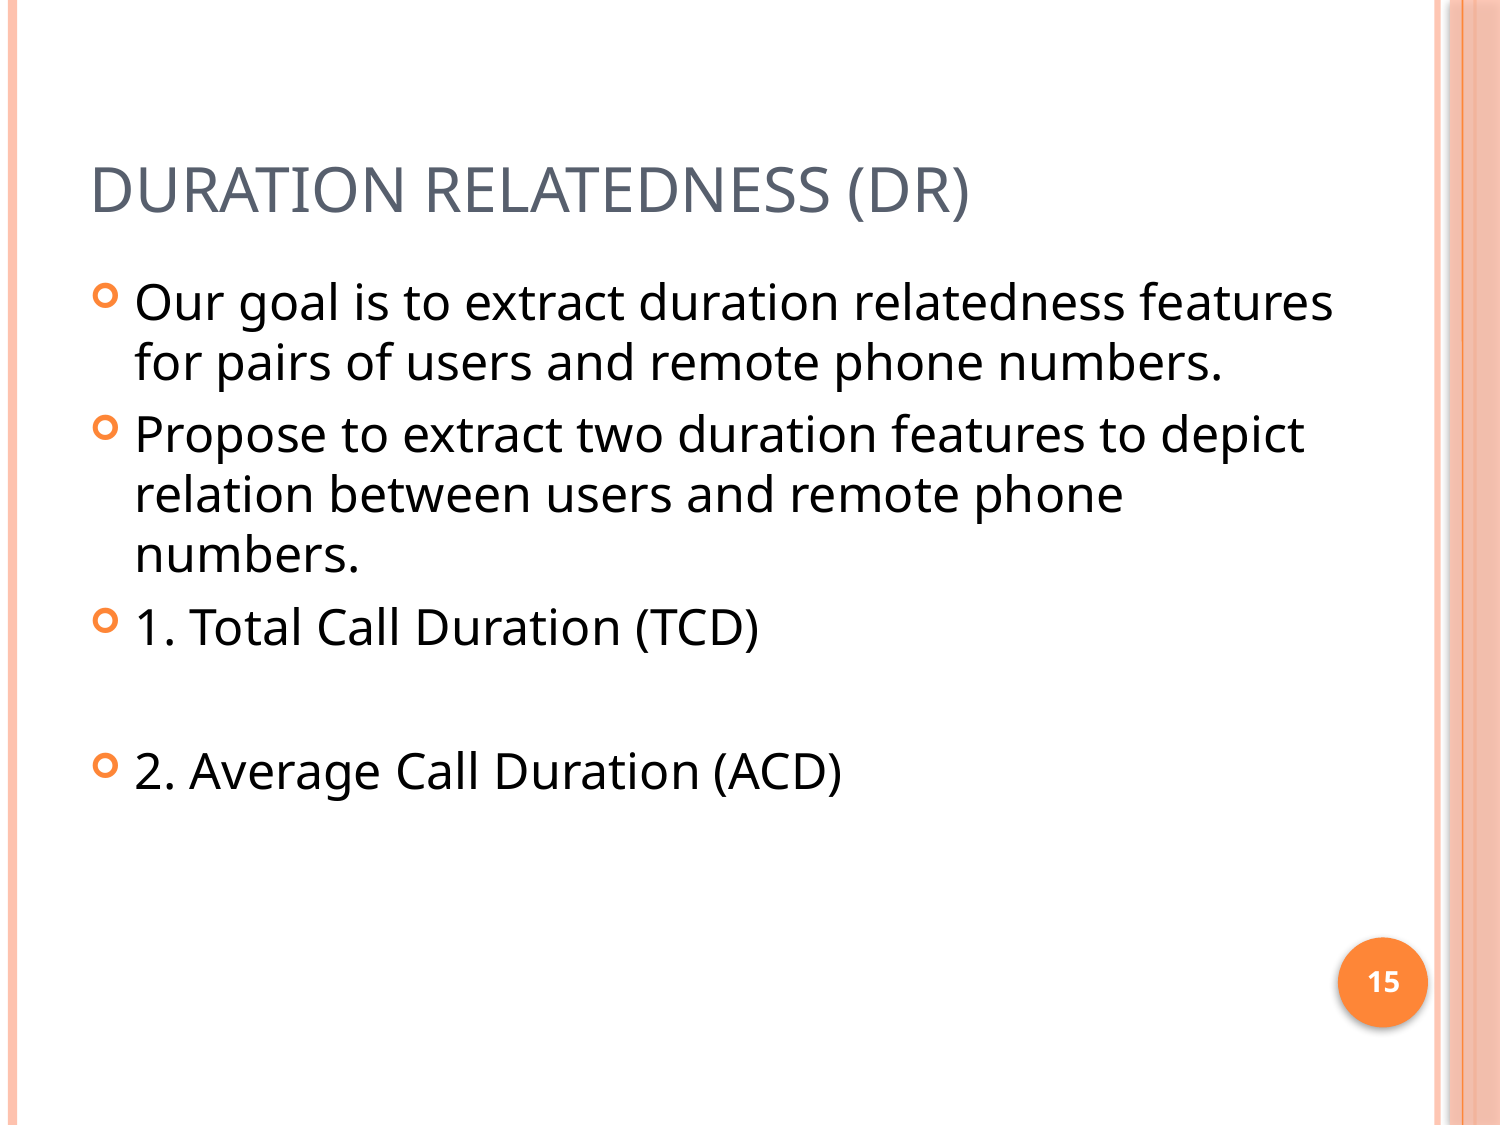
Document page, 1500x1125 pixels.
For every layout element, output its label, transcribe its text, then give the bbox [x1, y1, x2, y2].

list Our goal is to extract duration relatedness features for pairs of users and remote phone numbers. Propose to extract two duration features to depict relation between users and remote phone numbers. 1. Total Call Duration (TCD) 2. Average Call Duration (ACD) [75, 262, 1353, 1062]
slide_number 15 [1333, 940, 1434, 1027]
title Duration Relatedness (DR) [75, 45, 1300, 233]
